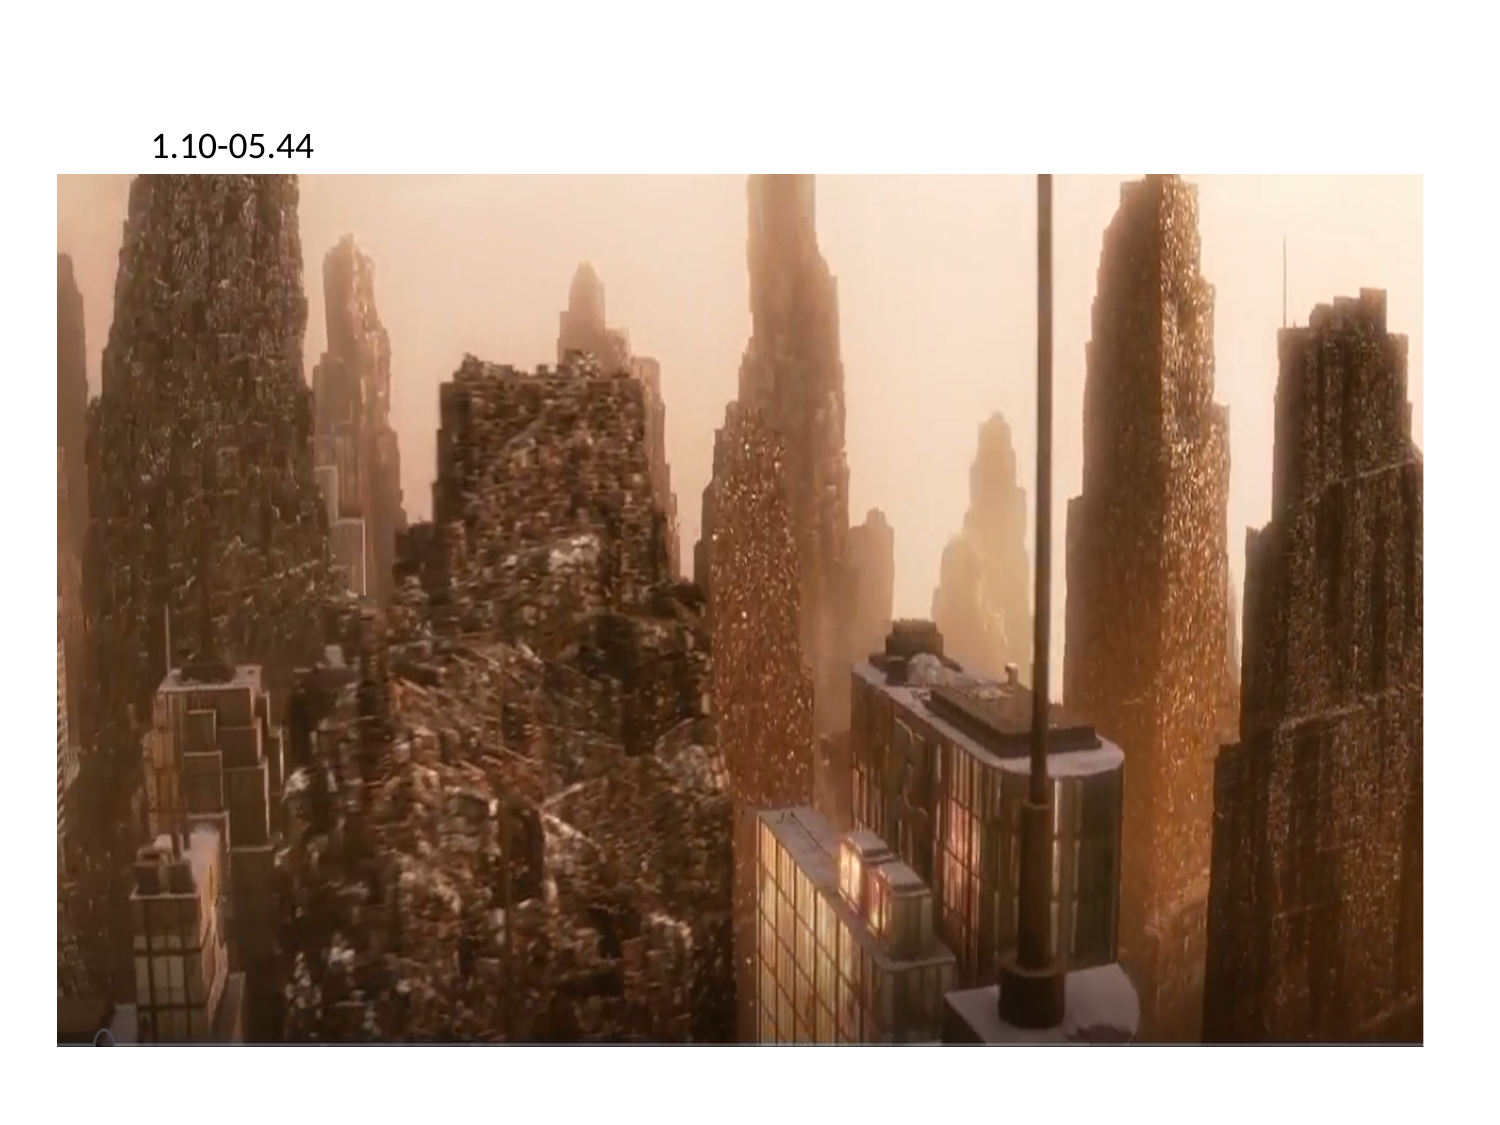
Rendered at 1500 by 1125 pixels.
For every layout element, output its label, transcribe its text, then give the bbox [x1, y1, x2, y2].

picture [56, 173, 1424, 1047]
text_box 1.10-05.44 [135, 113, 632, 172]
